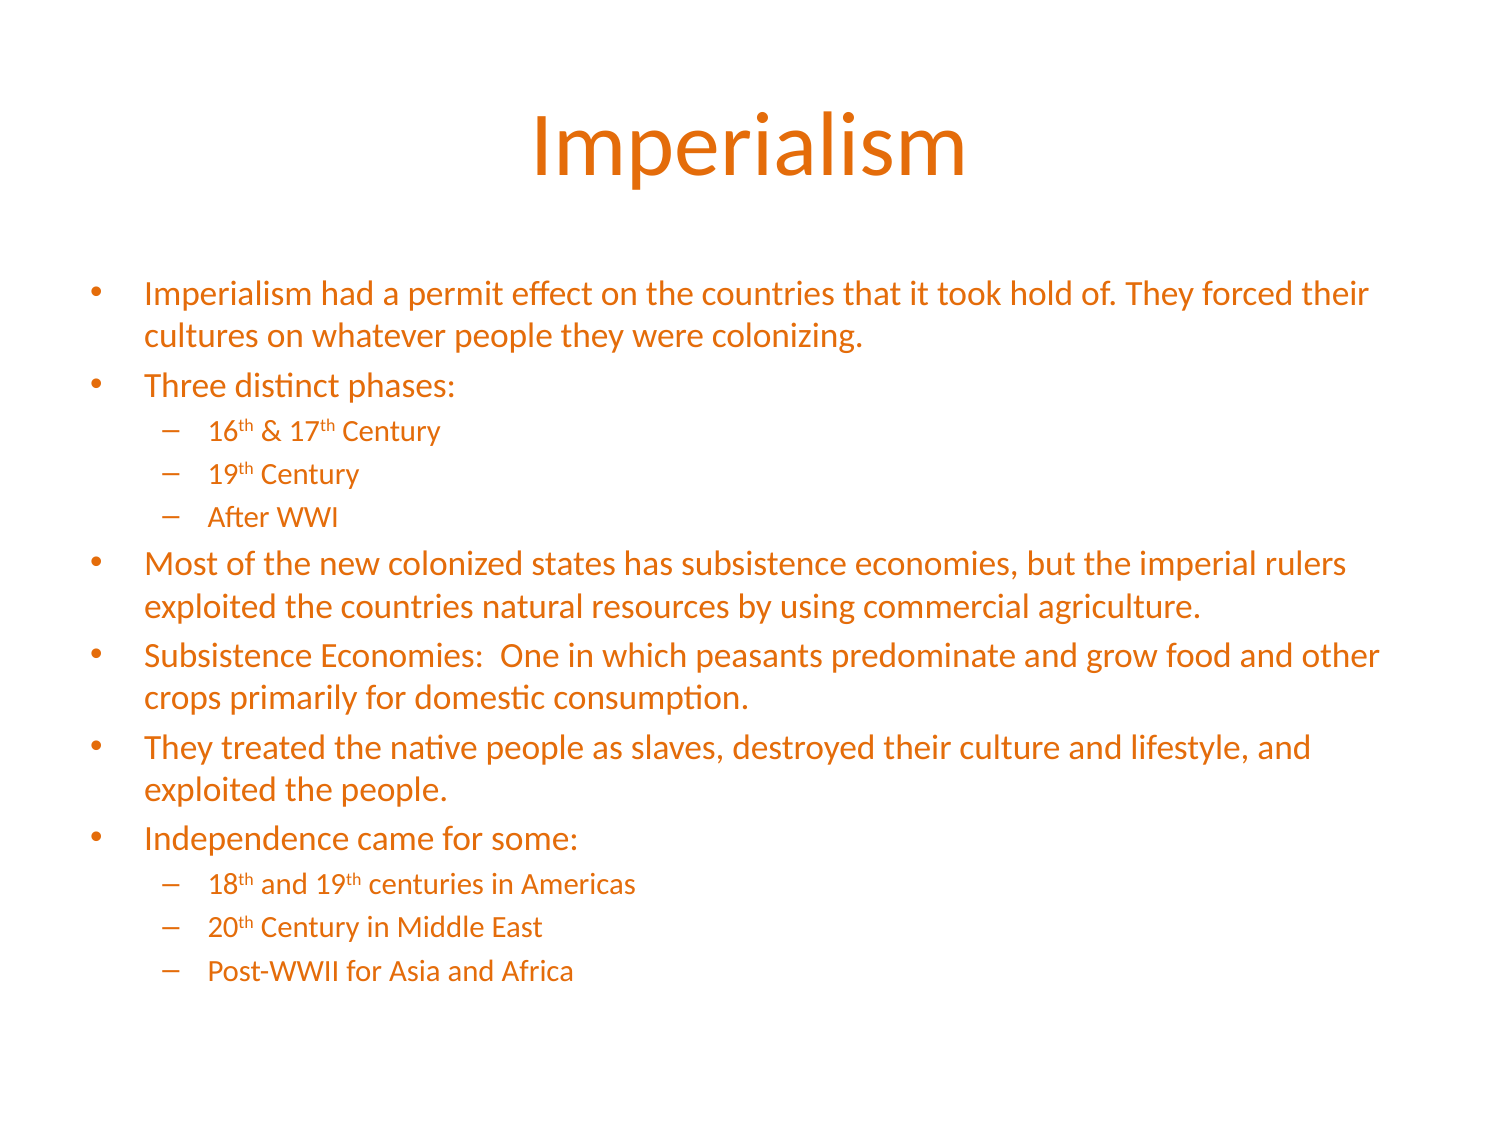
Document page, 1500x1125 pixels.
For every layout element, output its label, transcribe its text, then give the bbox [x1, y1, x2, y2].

title Imperialism [74, 44, 1426, 233]
list Imperialism had a permit effect on the countries that it took hold of. They forced their cultures on whatever people they were colonizing. Three distinct phases: 16th & 17th Century 19th Century After WWI Most of the new colonized states has subsistence economies, but the imperial rulers exploited the countries natural resources by using commercial agriculture. Subsistence Economies: One in which peasants predominate and grow food and other crops primarily for domestic consumption. They treated the native people as slaves, destroyed their culture and lifestyle, and exploited the people. Independence came for some: 18th and 19th centuries in Americas 20th Century in Middle East Post-WWII for Asia and Africa [74, 262, 1426, 1006]
